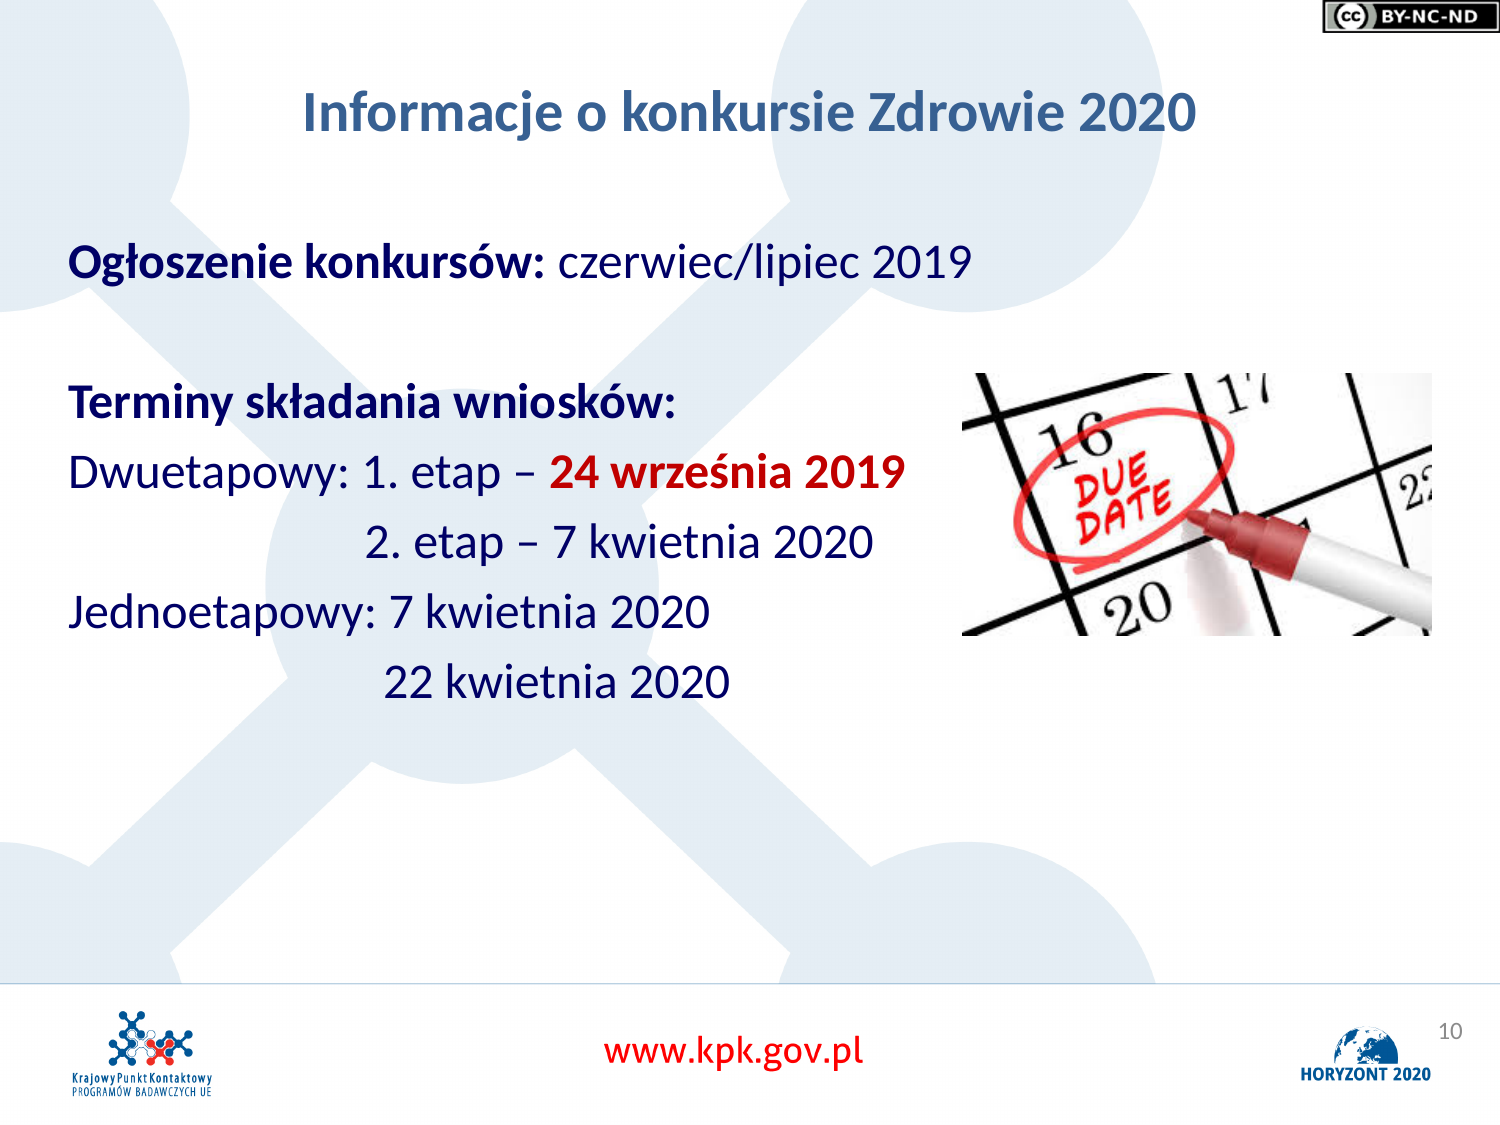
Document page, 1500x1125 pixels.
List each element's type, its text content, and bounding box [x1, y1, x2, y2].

slide_number 10 [1127, 999, 1478, 1060]
title Informacje o konkursie Zdrowie 2020 [53, 66, 1447, 149]
subtitle Ogłoszenie konkursów: czerwiec/lipiec 2019 Terminy składania wniosków: Dwuetapowy: 1. etap – 24 września 2019 2. etap – 7 kwietnia 2020 Jednoetapowy: 7 kwietnia 2020 22 kwietnia 2020 [53, 160, 1447, 976]
picture [0, 0, 1500, 1125]
